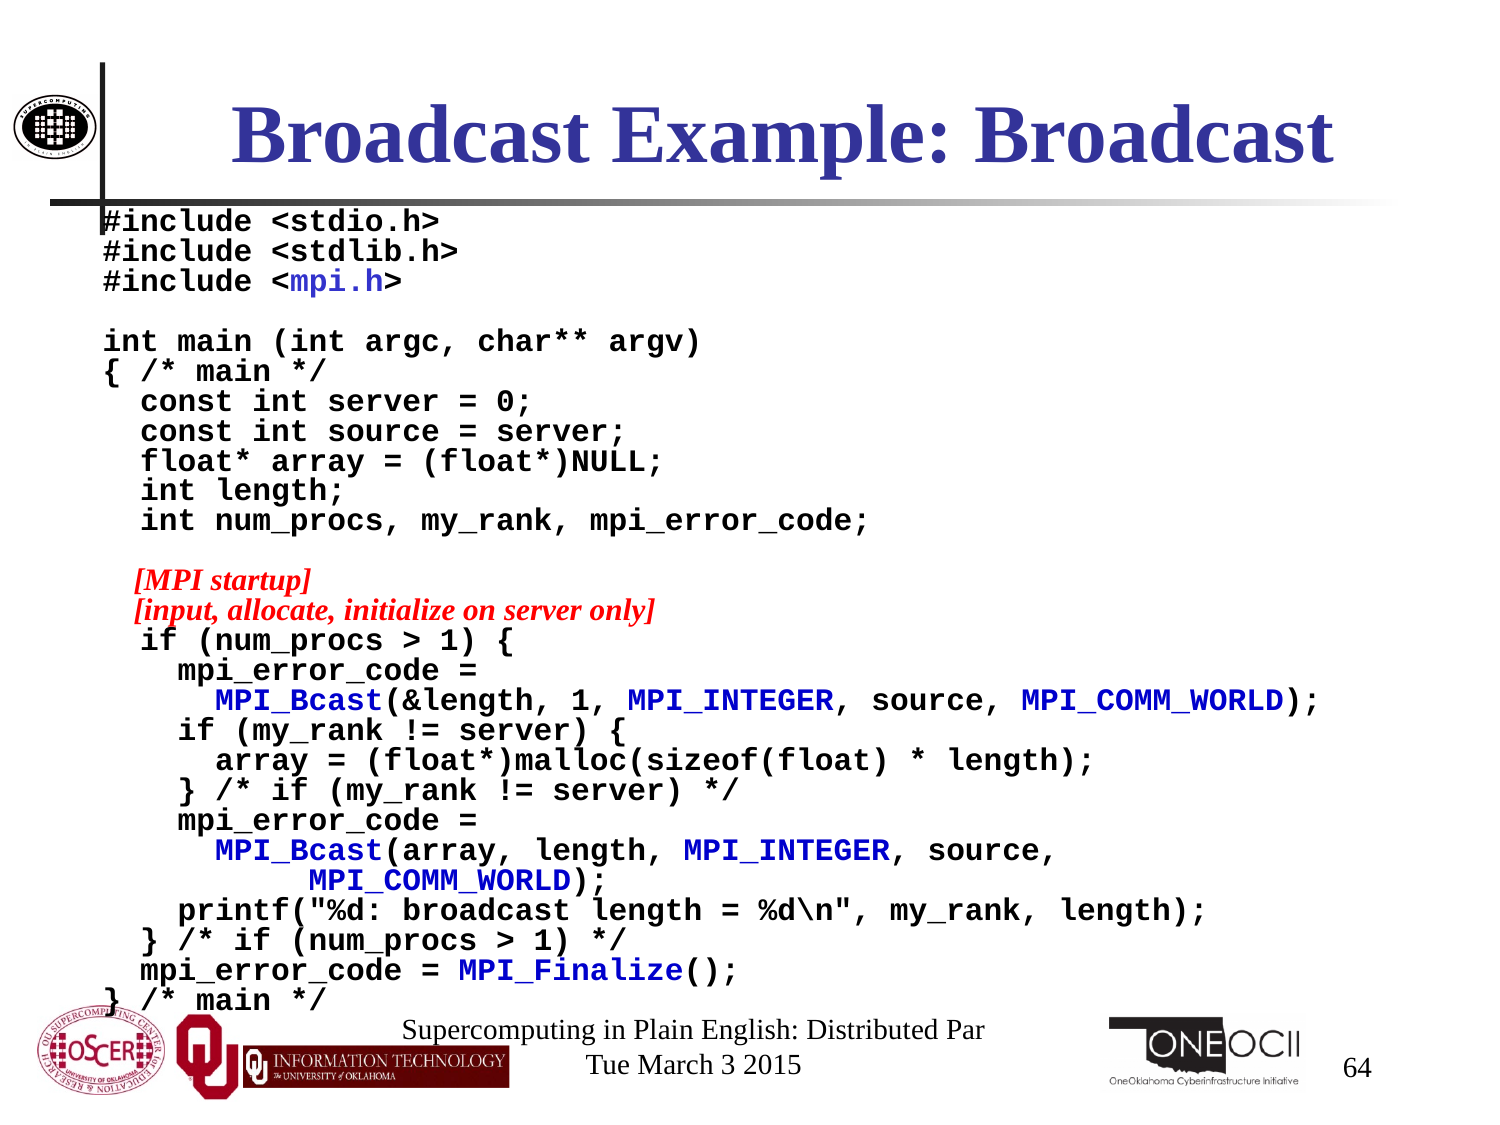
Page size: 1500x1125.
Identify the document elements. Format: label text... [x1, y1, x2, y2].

slide_number 64 [1174, 1015, 1388, 1091]
list #include <stdio.h> #include <stdlib.h> #include <mpi.h> int main (int argc, char** argv) { /* main */ const int server = 0; const int source = server; float* array = (float*)NULL; int length; int num_procs, my_rank, mpi_error_code; [MPI startup] [input, allocate, initialize on server only] if (num_procs > 1) { mpi_error_code = MPI_Bcast(&length, 1, MPI_INTEGER, source, MPI_COMM_WORLD); if (my_rank != server) { array = (float*)malloc(sizeof(float) * length); } /* if (my_rank != server) */ mpi_error_code = MPI_Bcast(array, length, MPI_INTEGER, source, MPI_COMM_WORLD); printf("%d: broadcast length = %d\n", my_rank, length); } /* if (num_procs > 1) */ mpi_error_code = MPI_Finalize(); } /* main */ [87, 199, 1426, 1013]
title Broadcast Example: Broadcast [124, 74, 1442, 187]
picture [1100, 1013, 1306, 1093]
picture [174, 1013, 513, 1102]
footer Supercomputing in Plain English: Distributed Par Tue March 3 2015 [237, 1012, 1151, 1088]
picture [12, 94, 98, 161]
picture [37, 1005, 165, 1095]
